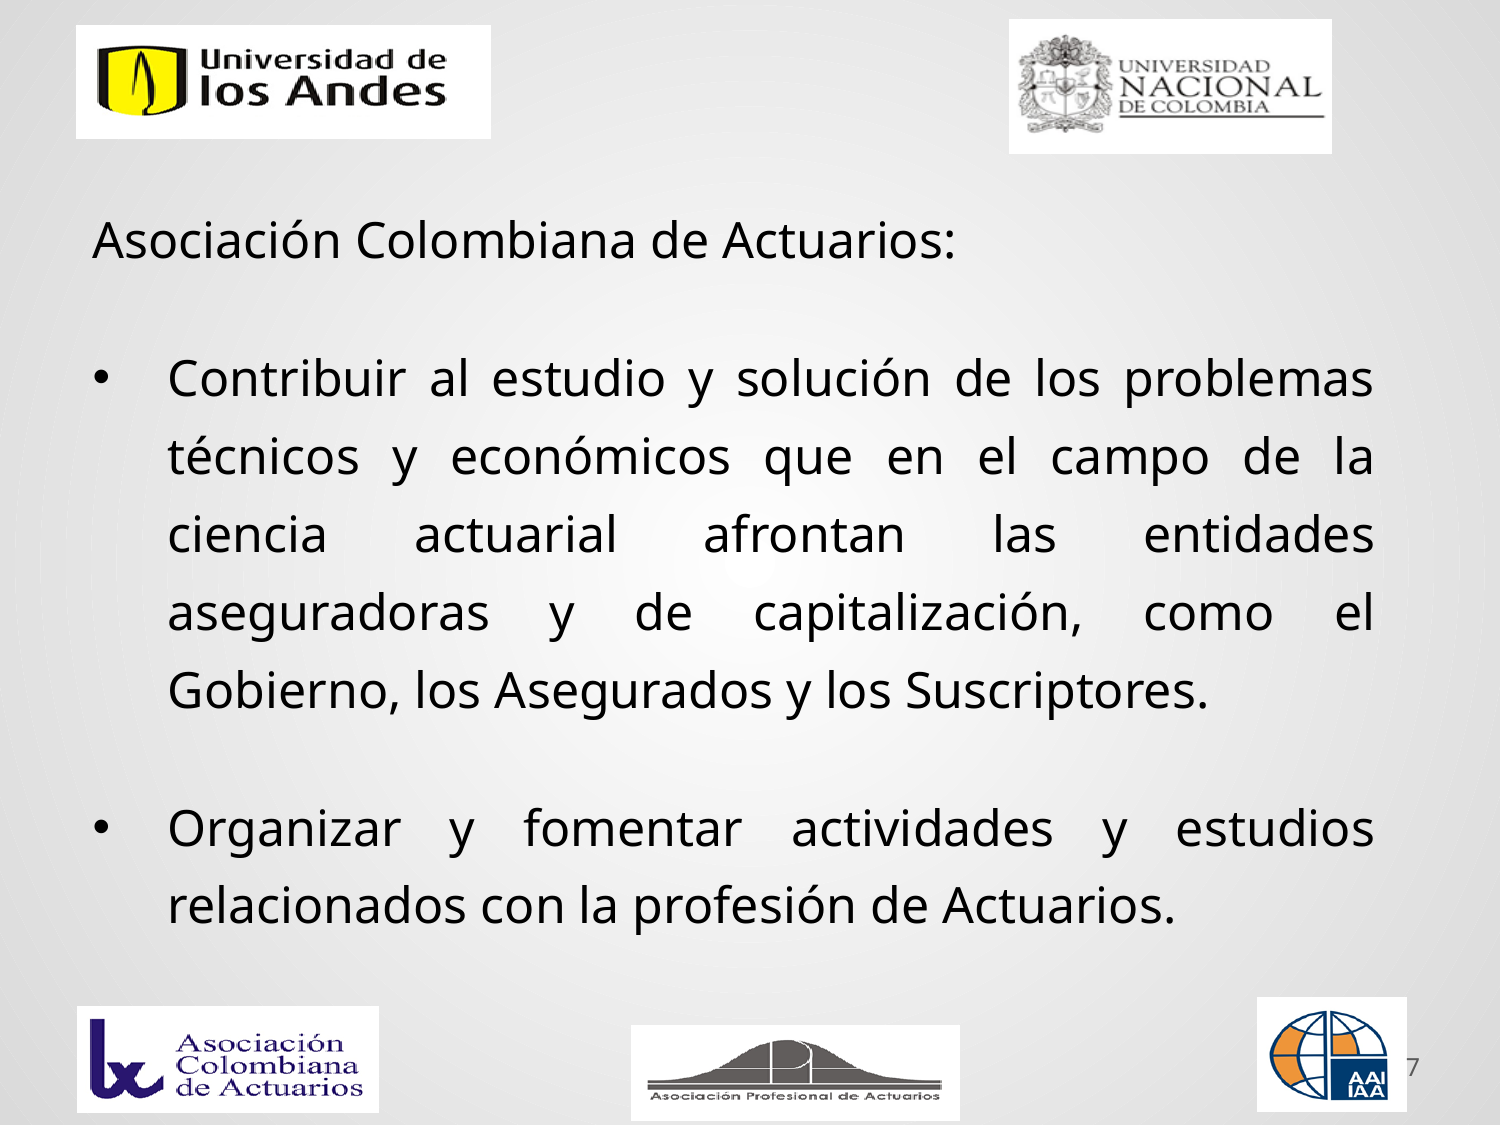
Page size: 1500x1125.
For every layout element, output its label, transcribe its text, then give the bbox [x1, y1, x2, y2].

picture [1257, 997, 1407, 1112]
text_box Asociación Colombiana de Actuarios: Contribuir al estudio y solución de los problemas técnicos y económicos que en el campo de la ciencia actuarial afrontan las entidades aseguradoras y de capitalización, como el Gobierno, los Asegurados y los Suscriptores. Organizar y fomentar actividades y estudios relacionados con la profesión de Actuarios. [77, 170, 1391, 942]
picture [631, 1025, 960, 1121]
picture [1009, 19, 1332, 154]
picture [76, 25, 491, 139]
picture [77, 1006, 379, 1113]
slide_number 7 [1401, 1042, 1471, 1094]
